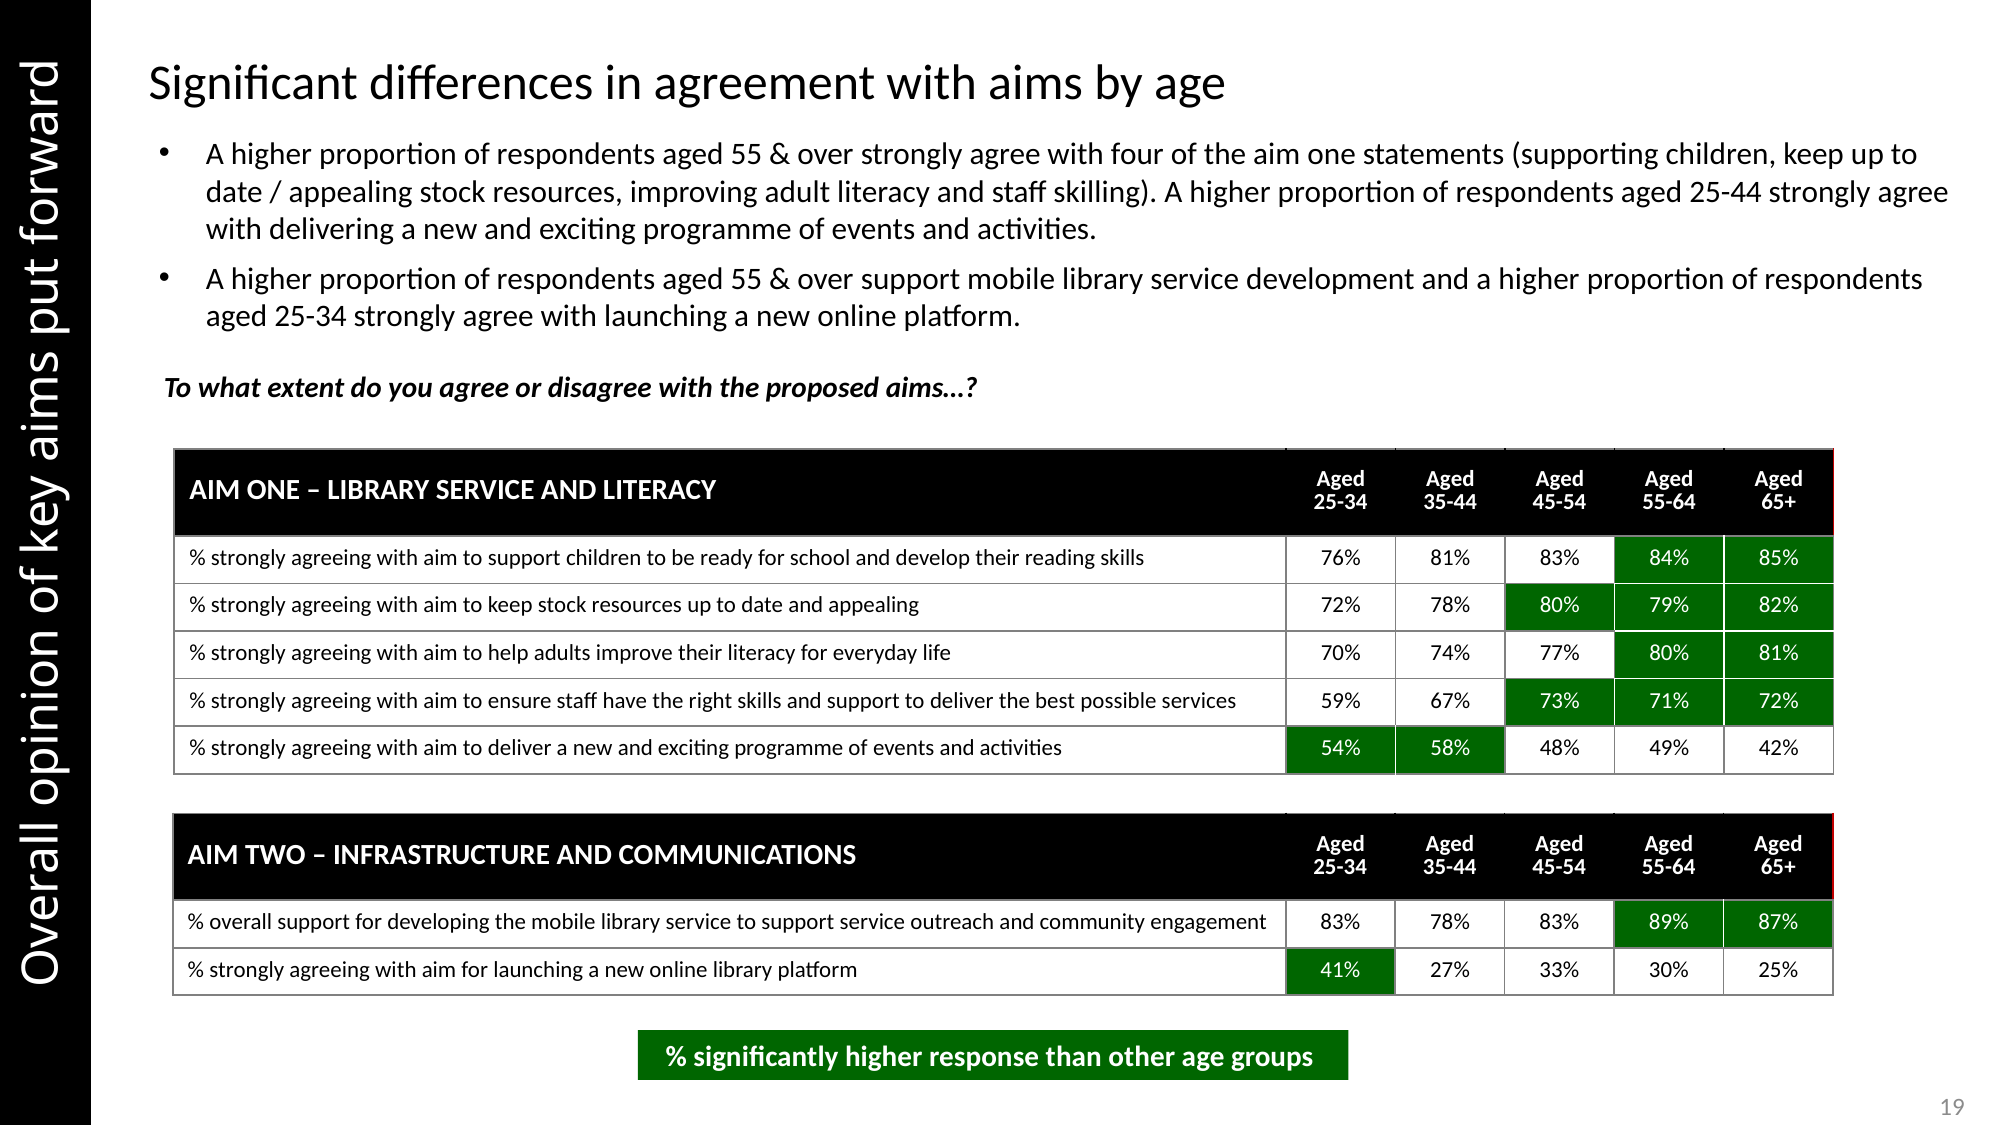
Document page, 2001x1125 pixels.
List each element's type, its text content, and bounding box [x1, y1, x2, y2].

table_cell 30% [1615, 949, 1723, 994]
table_header Aged 65+ [1725, 450, 1833, 535]
table_cell 78% [1396, 901, 1504, 947]
table_cell 54% [1287, 727, 1395, 773]
table_cell 74% [1396, 632, 1504, 678]
table_header Aged 55-64 [1615, 450, 1723, 535]
table_cell 33% [1505, 949, 1613, 994]
table_cell 25% [1724, 949, 1832, 994]
table_cell 49% [1615, 727, 1723, 773]
table_cell 71% [1615, 679, 1723, 725]
table_cell 41% [1287, 949, 1394, 994]
table_cell % strongly agreeing with aim to ensure staff have the right skills and support to deliver the best possible services [175, 679, 1285, 725]
table_cell 83% [1506, 537, 1614, 583]
table_cell 78% [1396, 584, 1504, 630]
table_cell 84% [1615, 537, 1723, 583]
table_cell 81% [1725, 632, 1833, 678]
table_cell 77% [1506, 632, 1614, 678]
table_header Aged 65+ [1724, 814, 1832, 899]
table_header Aged 45-54 [1505, 814, 1613, 899]
table_cell 82% [1725, 584, 1833, 630]
table_cell 58% [1396, 727, 1504, 773]
table_cell 59% [1287, 679, 1395, 725]
table_cell % strongly agreeing with aim to support children to be ready for school and develop their reading skills [175, 537, 1285, 583]
table_cell 80% [1615, 632, 1723, 678]
table_cell 73% [1506, 679, 1614, 725]
table_cell 76% [1287, 537, 1395, 583]
table_cell % strongly agreeing with aim to help adults improve their literacy for everyday life [175, 632, 1285, 678]
table_cell % strongly agreeing with aim for launching a new online library platform [174, 949, 1285, 994]
table_cell 70% [1287, 632, 1395, 678]
table_header AIM TWO – INFRASTRUCTURE AND COMMUNICATIONS [174, 814, 1285, 899]
text_box A higher proportion of respondents aged 55 & over strongly agree with four of the aim one statements (supporting children, keep up to date / appealing stock resources, improving adult literacy and staff skilling). A higher proportion of respondents aged 25-44 strongly agree with delivering a new and exciting programme of events and activities. A higher proportion of respondents aged 55 & over support mobile library service development and a higher proportion of respondents aged 25-34 strongly agree with launching a new online platform. [144, 125, 1980, 341]
table_cell % overall support for developing the mobile library service to support service outreach and community engagement [174, 901, 1285, 947]
table_cell 81% [1396, 537, 1504, 583]
table_cell 48% [1506, 727, 1614, 773]
text_box Overall opinion of key aims put forward [0, 0, 91, 1125]
table_header Aged 25-34 [1287, 814, 1394, 899]
table_cell 72% [1725, 679, 1833, 725]
slide_number 19 [1923, 1085, 1980, 1125]
table_header Aged 25-34 [1287, 450, 1395, 535]
table_header Aged 35-44 [1396, 814, 1504, 899]
table_header Aged 55-64 [1615, 814, 1723, 899]
table_cell 83% [1287, 901, 1394, 947]
table_cell 83% [1505, 901, 1613, 947]
table_cell 89% [1615, 901, 1723, 947]
text_box To what extent do you agree or disagree with the proposed aims…? [149, 360, 1857, 411]
table_cell 72% [1287, 584, 1395, 630]
table_cell 87% [1724, 901, 1832, 947]
table_cell 79% [1615, 584, 1723, 630]
table_cell % strongly agreeing with aim to keep stock resources up to date and appealing [175, 584, 1285, 630]
table_cell 85% [1725, 537, 1833, 583]
table_cell % strongly agreeing with aim to deliver a new and exciting programme of events and activities [175, 727, 1285, 773]
table_header Aged 35-44 [1396, 450, 1504, 535]
text_box % significantly higher response than other age groups [637, 1030, 1349, 1080]
table_cell 80% [1506, 584, 1614, 630]
table_header AIM ONE – LIBRARY SERVICE AND LITERACY [175, 450, 1285, 535]
title Significant differences in agreement with aims by age [133, 42, 1755, 246]
table_cell 67% [1396, 679, 1504, 725]
table_header Aged 45-54 [1506, 450, 1614, 535]
table_cell 42% [1725, 727, 1833, 773]
table_cell 27% [1396, 949, 1504, 994]
